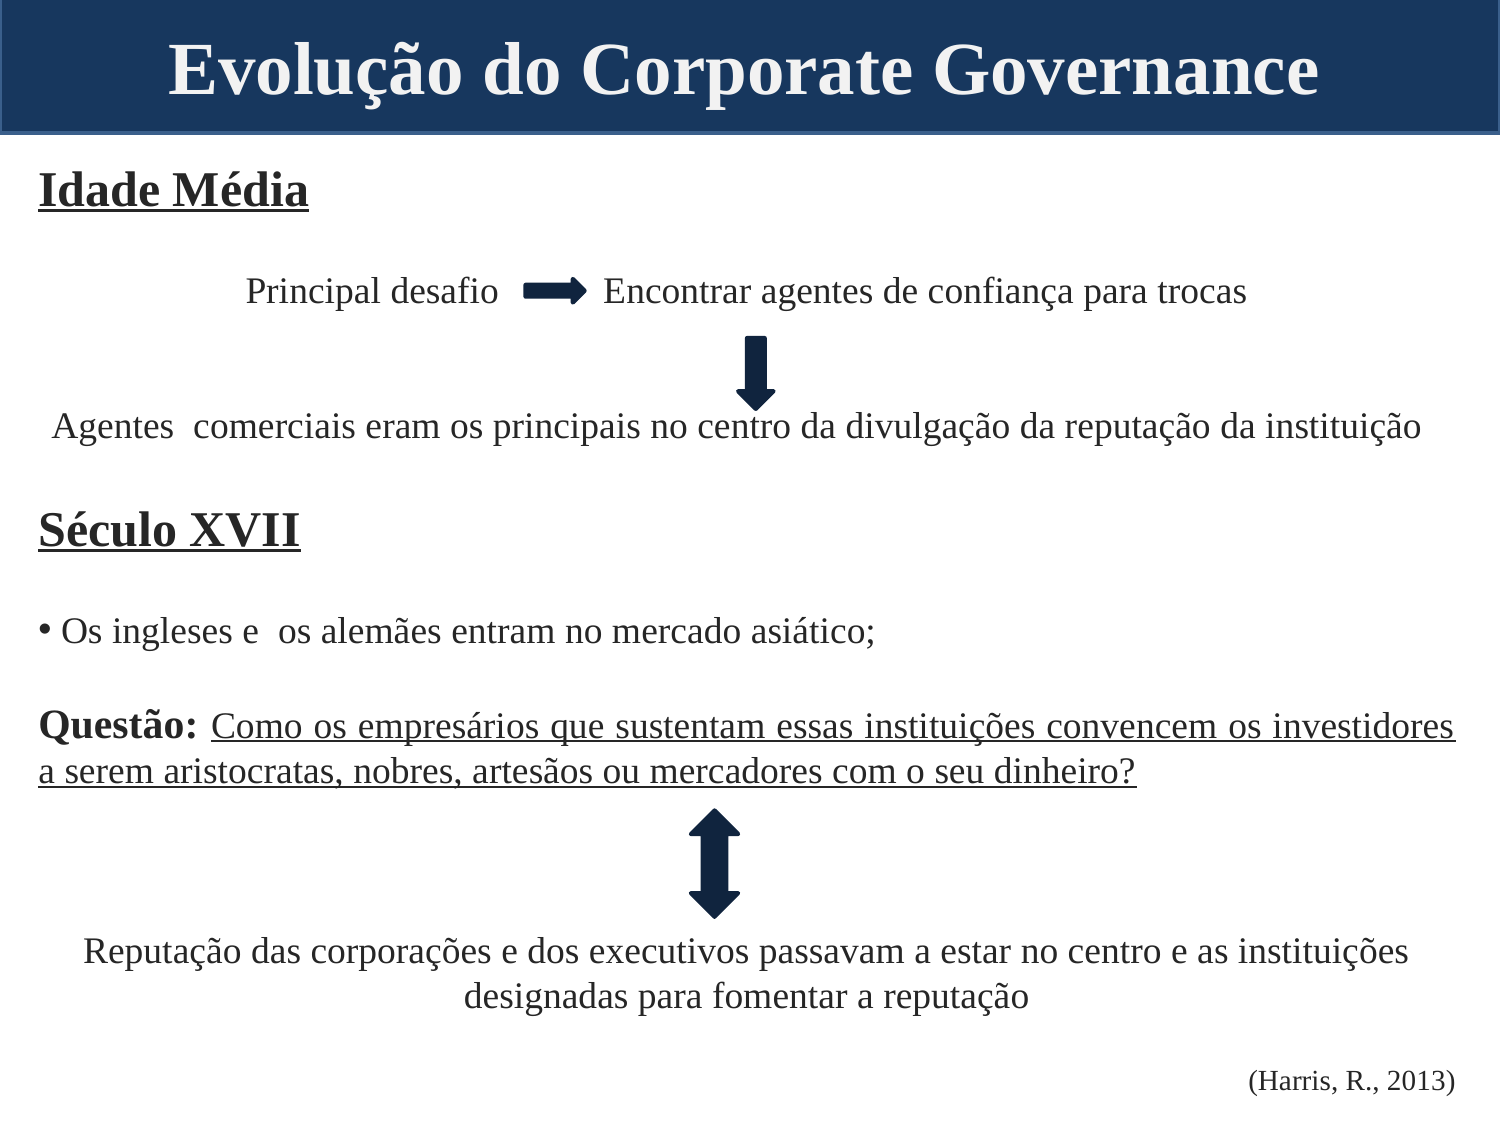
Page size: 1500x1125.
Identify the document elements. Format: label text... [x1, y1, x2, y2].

text_box [736, 335, 776, 411]
text_box [523, 276, 587, 305]
text_box Idade Média Principal desafio Encontrar agentes de confiança para trocas Agentes comerciais eram os principais no centro da divulgação da reputação da instituição Século XVII Os ingleses e os alemães entram no mercado asiático; Questão: Como os empresários que sustentam essas instituições convencem os investidores a serem aristocratas, nobres, artesãos ou mercadores com o seu dinheiro? Reputação das corporações e dos executivos passavam a estar no centro e as instituições designadas para fomentar a reputação (Harris, R., 2013) [23, 148, 1471, 1125]
text_box [688, 808, 741, 919]
text_box Evolução do Corporate Governance [0, 0, 1494, 133]
text_box [0, 0, 1500, 135]
